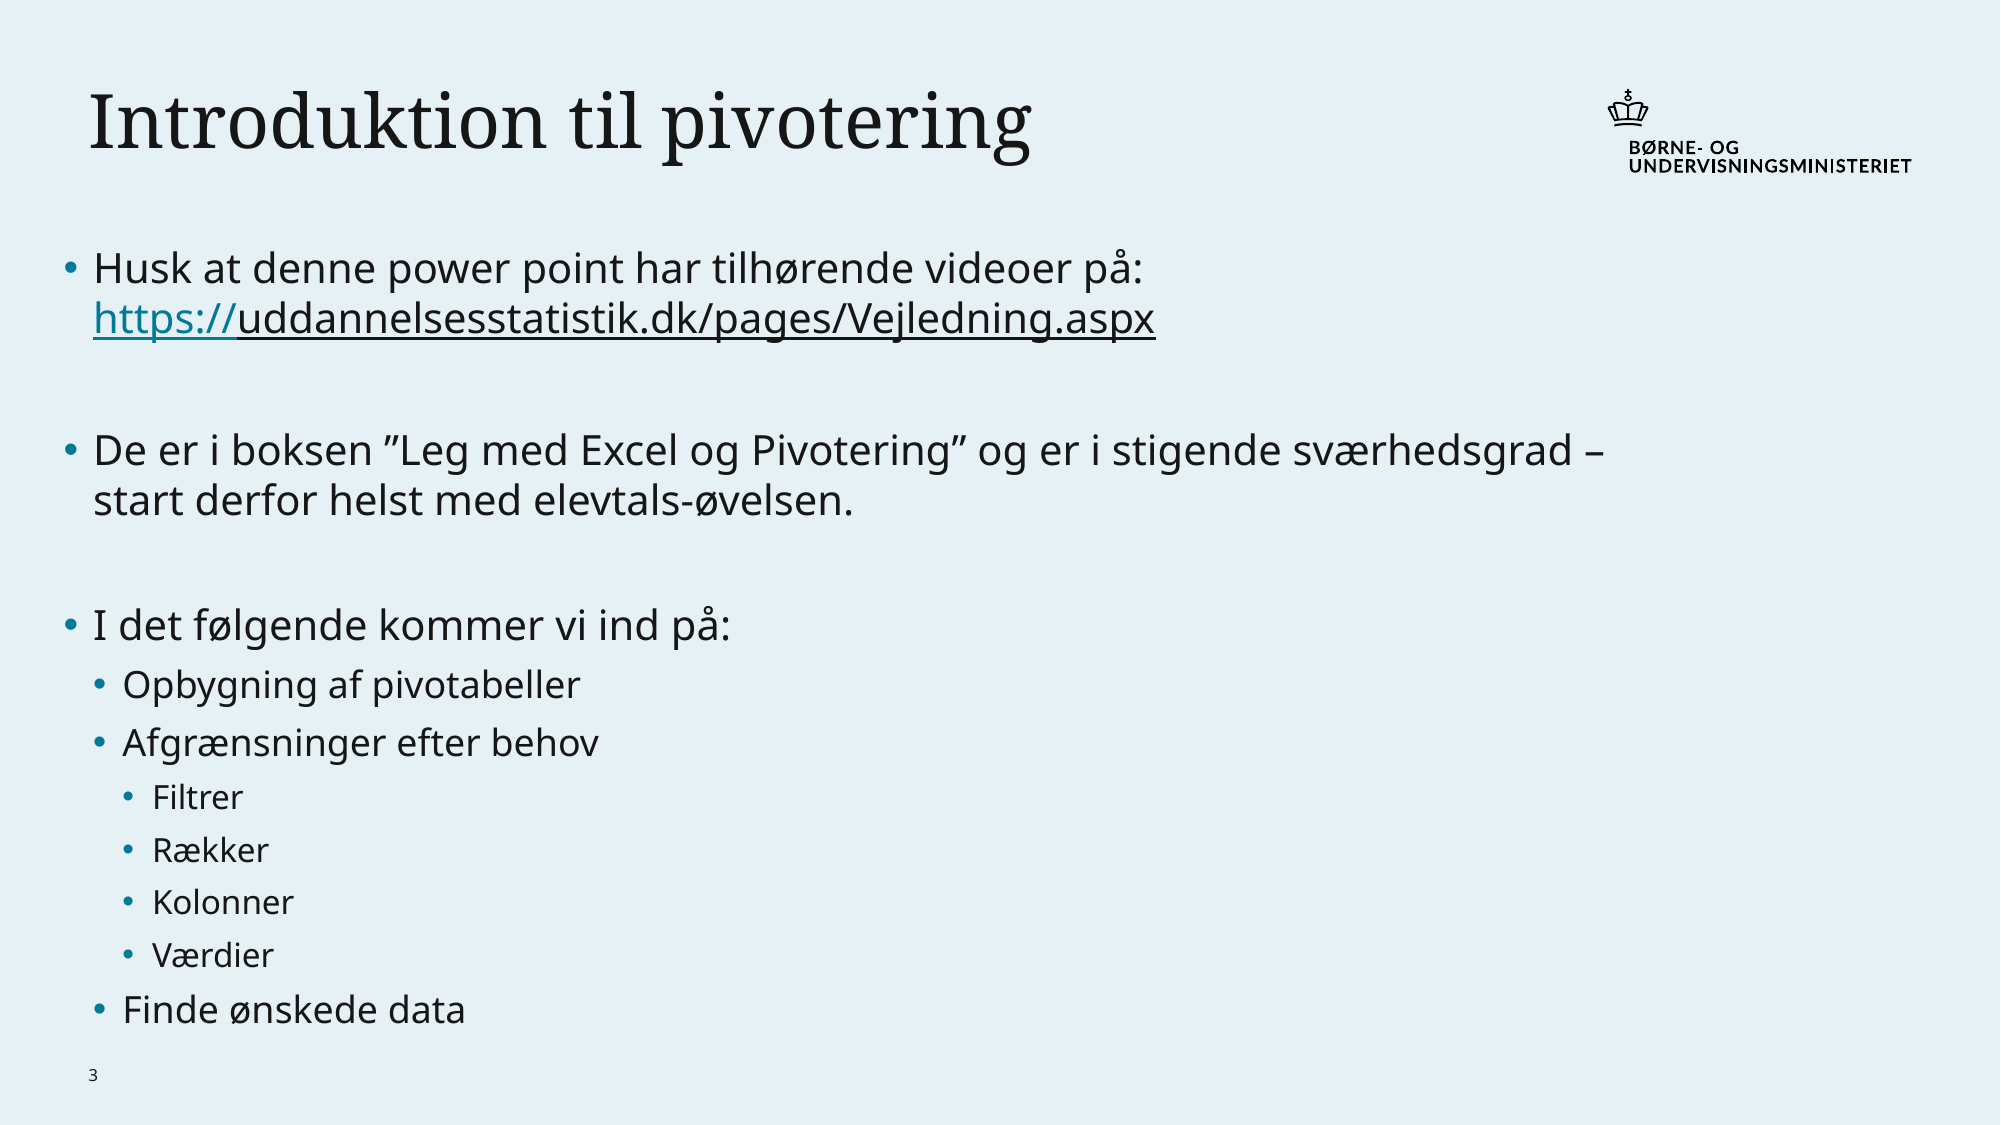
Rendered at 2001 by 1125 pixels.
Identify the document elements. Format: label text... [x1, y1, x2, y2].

slide_number 3 [88, 1058, 134, 1088]
title Introduktion til pivotering [88, 88, 1608, 241]
list Husk at denne power point har tilhørende videoer på: https://uddannelsesstatistik.dk/pages/Vejledning.aspx De er i boksen ”Leg med Excel og Pivotering” og er i stigende sværhedsgrad – start derfor helst med elevtals-øvelsen. I det følgende kommer vi ind på: Opbygning af pivotabeller Afgrænsninger efter behov Filtrer Rækker Kolonner Værdier Finde ønskede data [63, 241, 1608, 1111]
